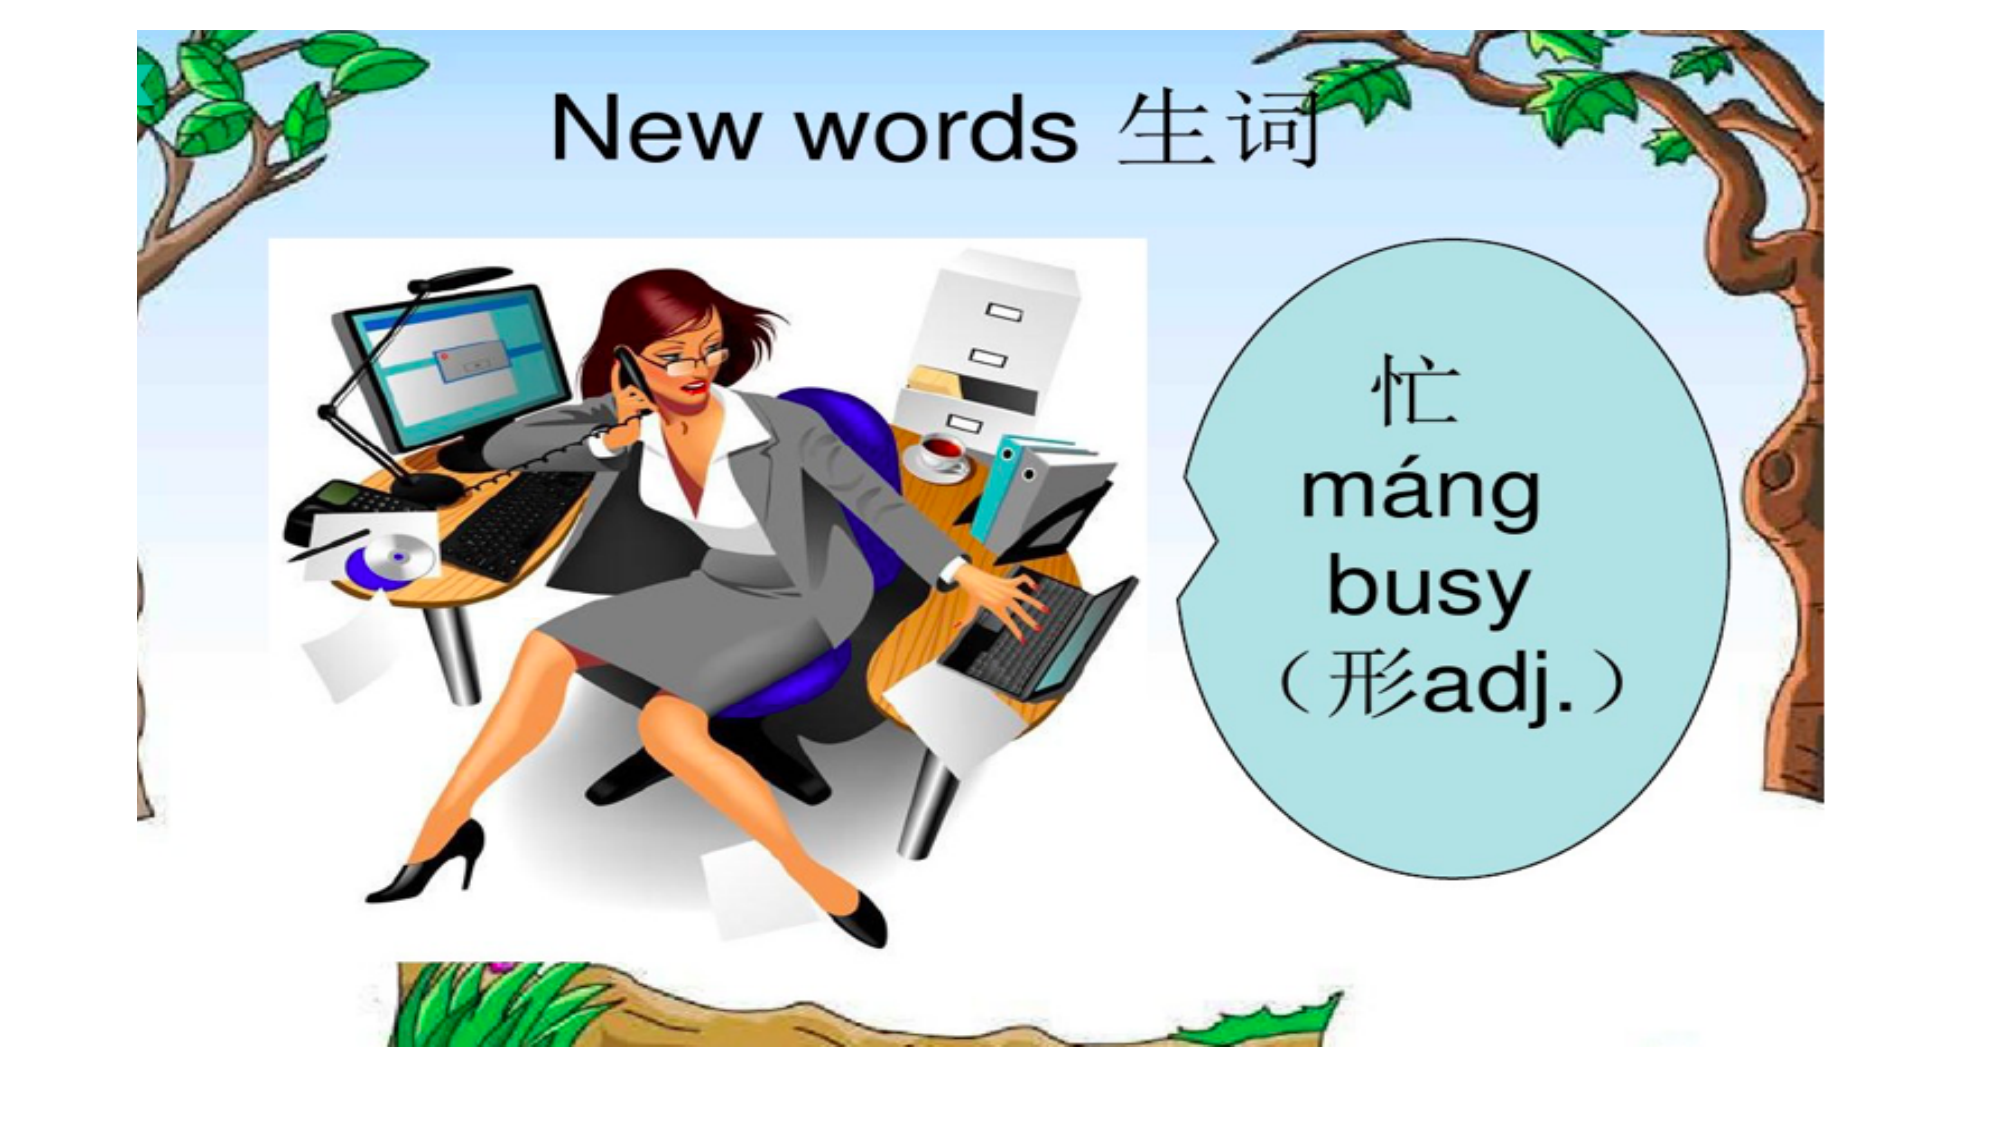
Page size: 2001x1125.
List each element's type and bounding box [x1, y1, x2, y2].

list [137, 30, 1836, 1047]
